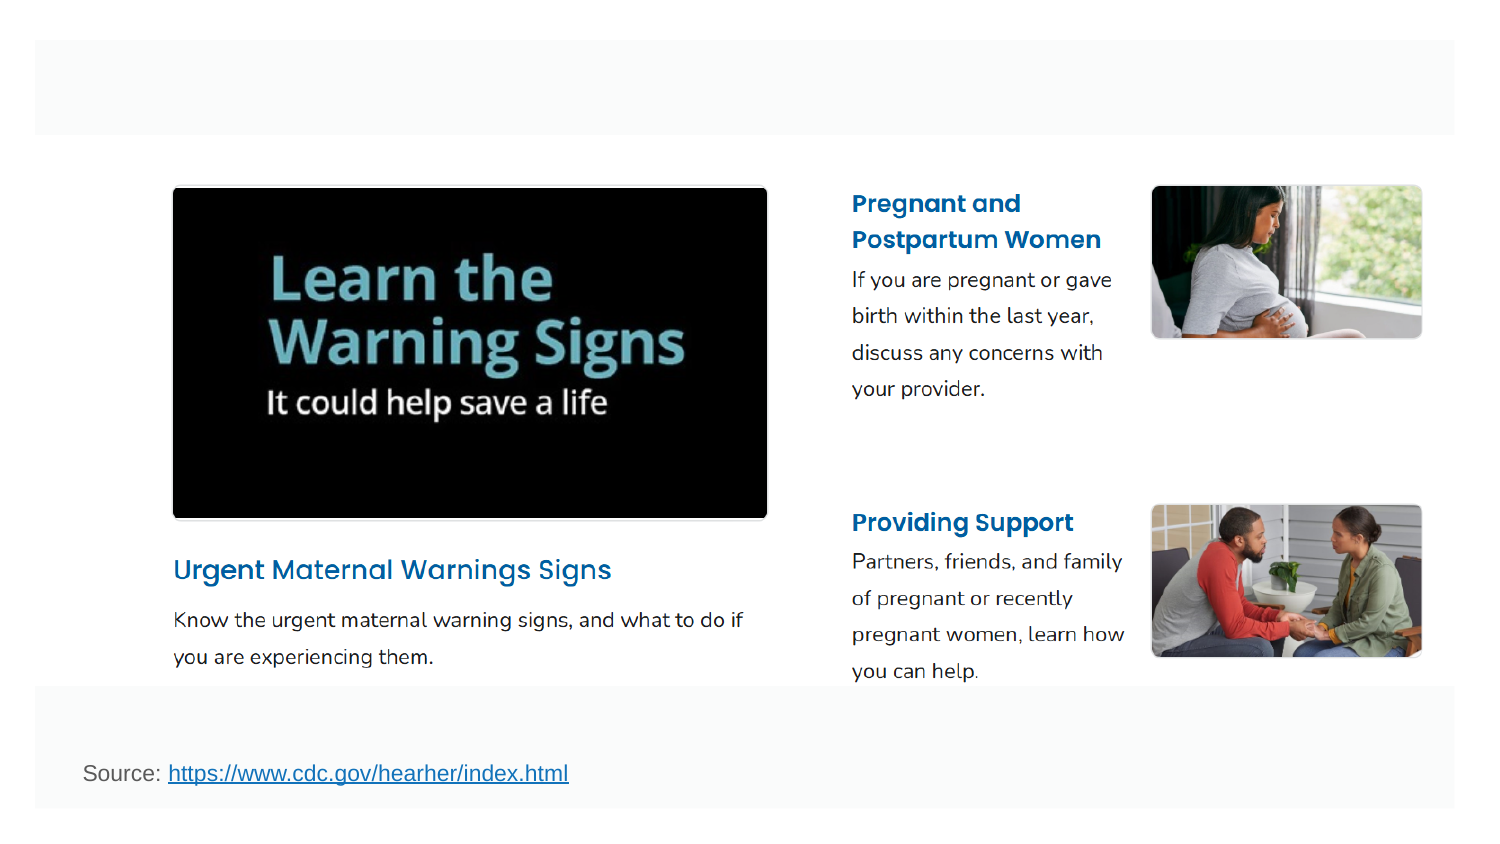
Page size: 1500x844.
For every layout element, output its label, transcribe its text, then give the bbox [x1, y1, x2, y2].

text_box Source: https://www.cdc.gov/hearher/index.html [67, 743, 992, 803]
picture [24, 135, 1476, 686]
